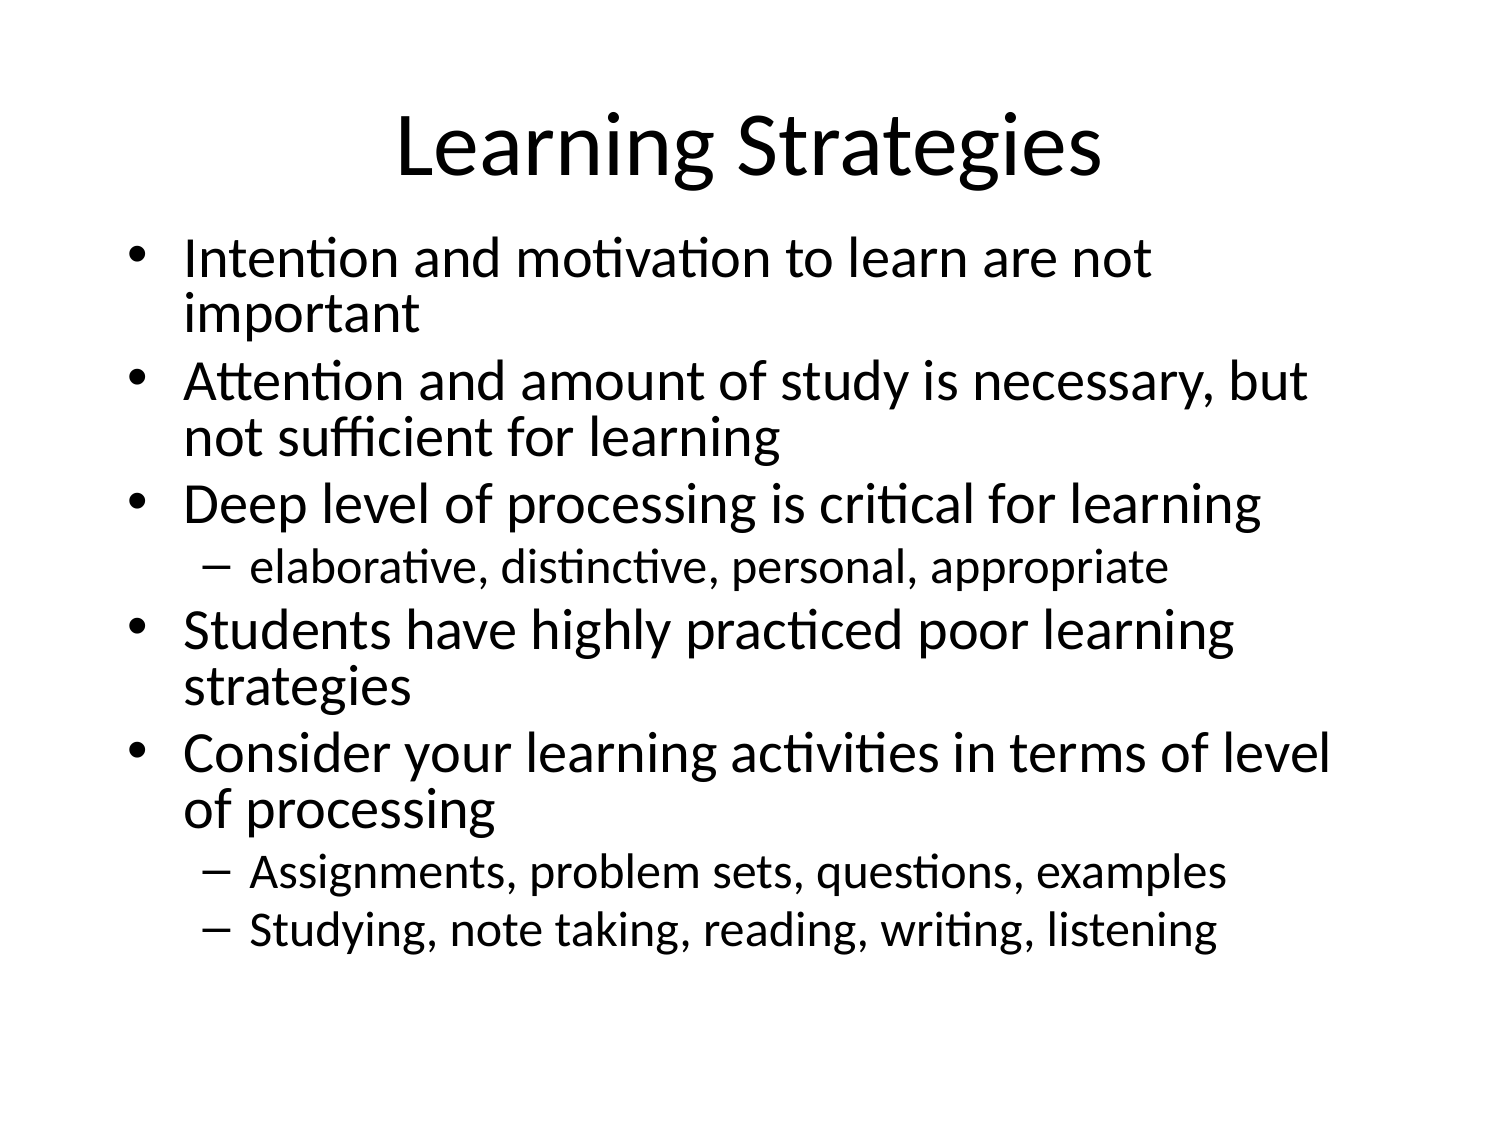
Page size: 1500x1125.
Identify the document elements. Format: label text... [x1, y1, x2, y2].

title Learning Strategies [75, 45, 1425, 233]
list Intention and motivation to learn are not important Attention and amount of study is necessary, but not sufficient for learning Deep level of processing is critical for learning elaborative, distinctive, personal, appropriate Students have highly practiced poor learning strategies Consider your learning activities in terms of level of processing Assignments, problem sets, questions, examples Studying, note taking, reading, writing, listening [112, 224, 1388, 1050]
